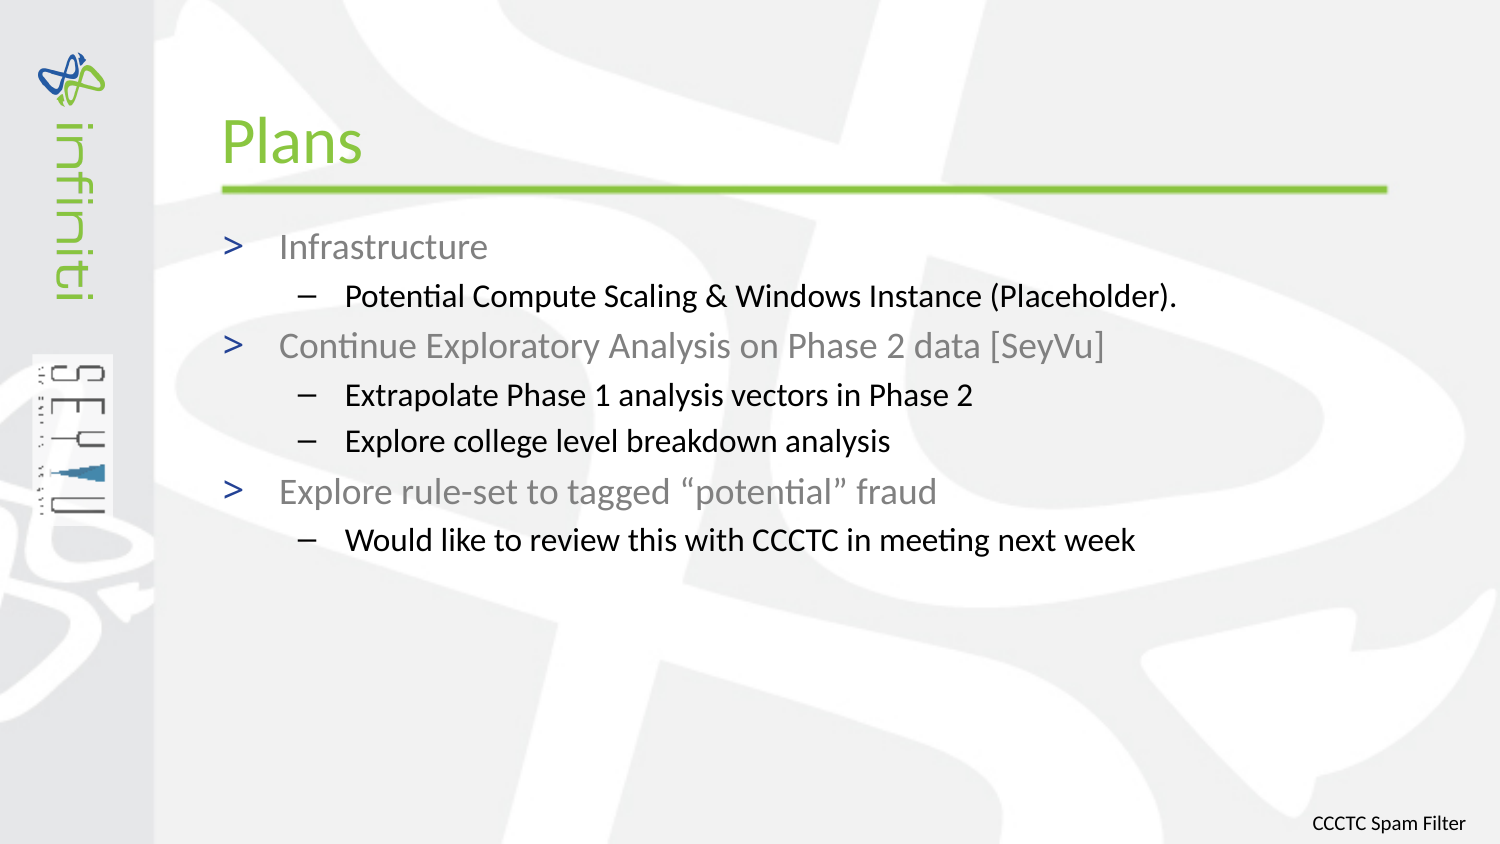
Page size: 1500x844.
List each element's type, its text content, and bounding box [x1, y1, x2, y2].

title Plans [206, 89, 1342, 206]
list Infrastructure Potential Compute Scaling & Windows Instance (Placeholder). Continue Exploratory Analysis on Phase 2 data [SeyVu] Extrapolate Phase 1 analysis vectors in Phase 2 Explore college level breakdown analysis Explore rule-set to tagged “potential” fraud Would like to review this with CCCTC in meeting next week [208, 214, 1384, 803]
picture [0, 0, 1500, 844]
